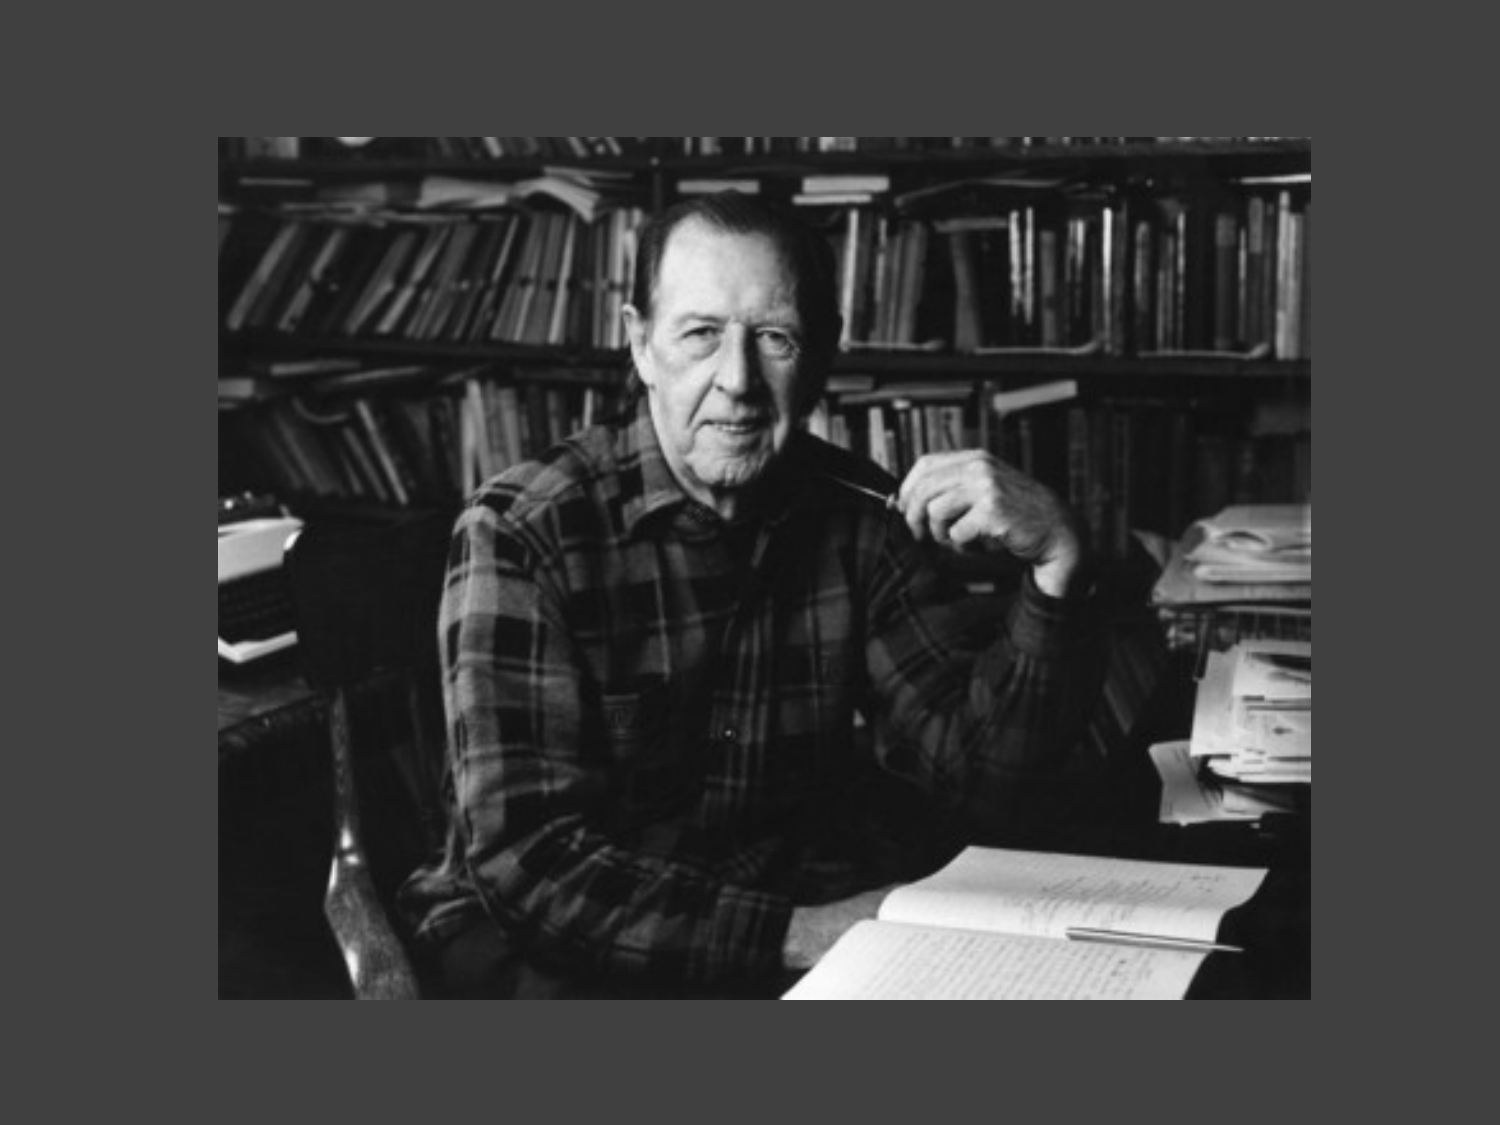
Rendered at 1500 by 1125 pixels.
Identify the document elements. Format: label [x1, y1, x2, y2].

picture [218, 136, 1311, 1000]
